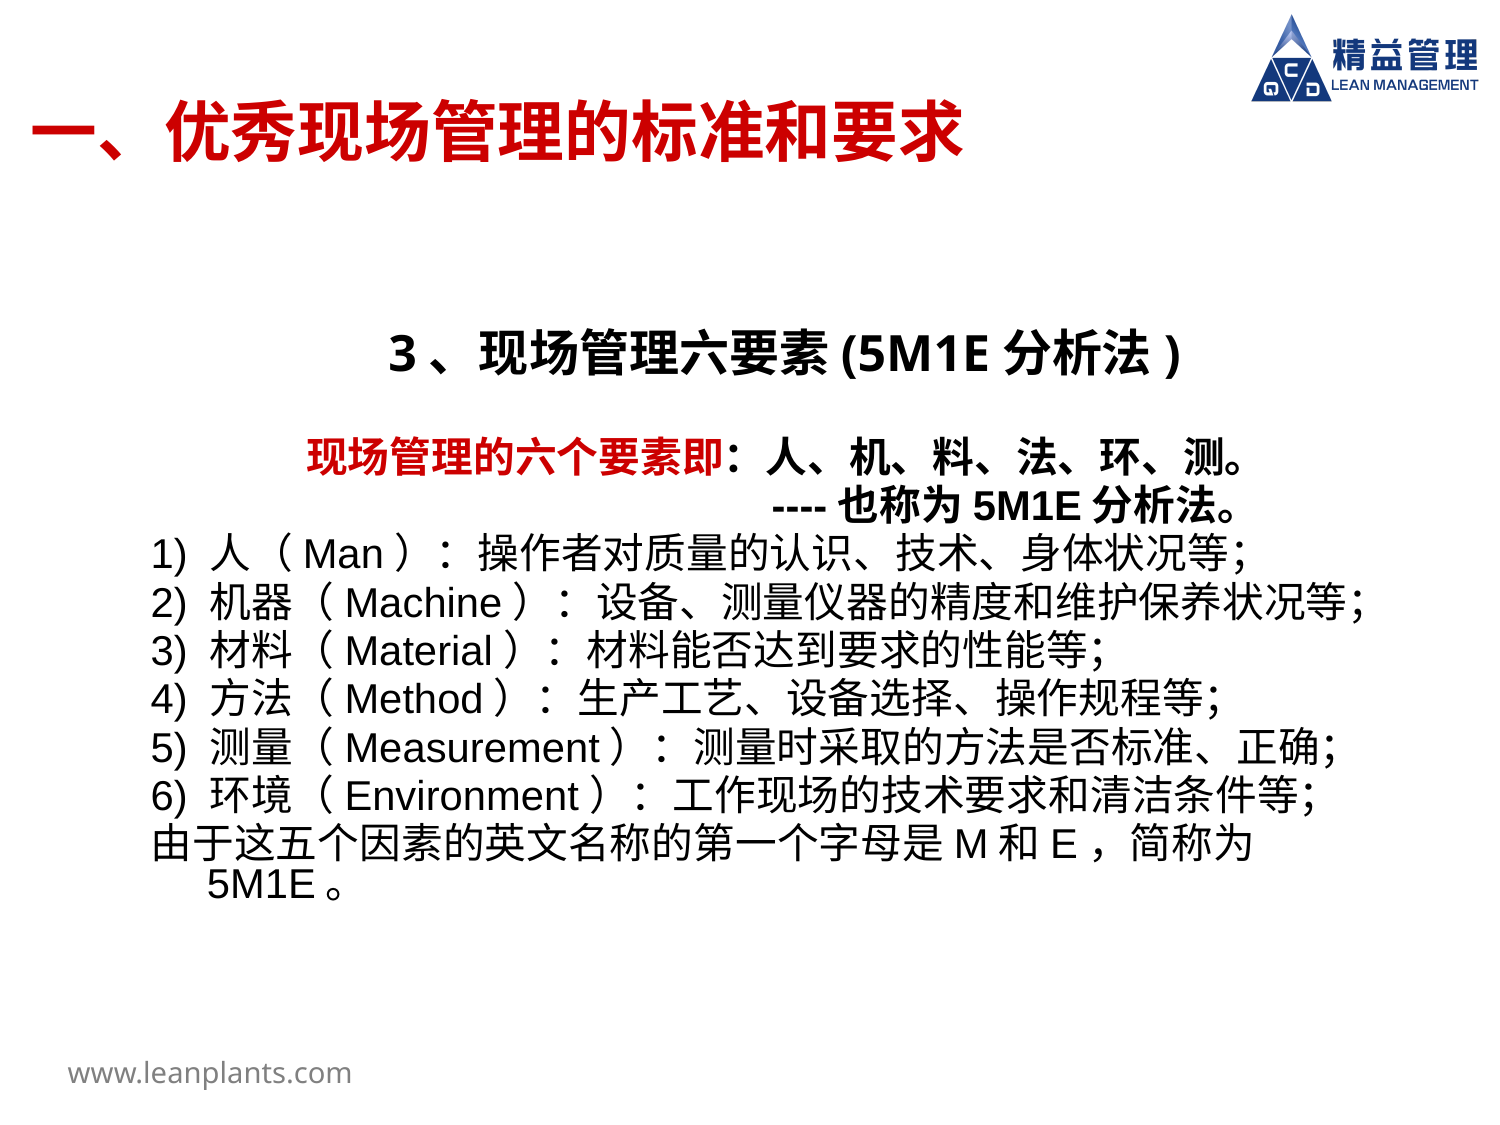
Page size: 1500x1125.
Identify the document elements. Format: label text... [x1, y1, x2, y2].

title 一、优秀现场管理的标准和要求 [15, 56, 1367, 203]
list 现场管理的六个要素即：人、机、料、法、环、测。 ----也称为5M1E分析法。 1) 人（Man）：操作者对质量的认识、技术、身体状况等； 2) 机器（Machine）：设备、测量仪器的精度和维护保养状况等； 3) 材料（Material）：材料能否达到要求的性能等； 4) 方法（Method）：生产工艺、设备选择、操作规程等； 5) 测量（Measurement）：测量时采取的方法是否标准、正确； 6) 环境（Environment）：工作现场的技术要求和清洁条件等； 由于这五个因素的英文名称的第一个字母是M和E，简称为5M1E。 [135, 432, 1412, 993]
text_box 3、现场管理六要素(5M1E分析法) [373, 314, 1209, 390]
picture [1246, 7, 1500, 106]
